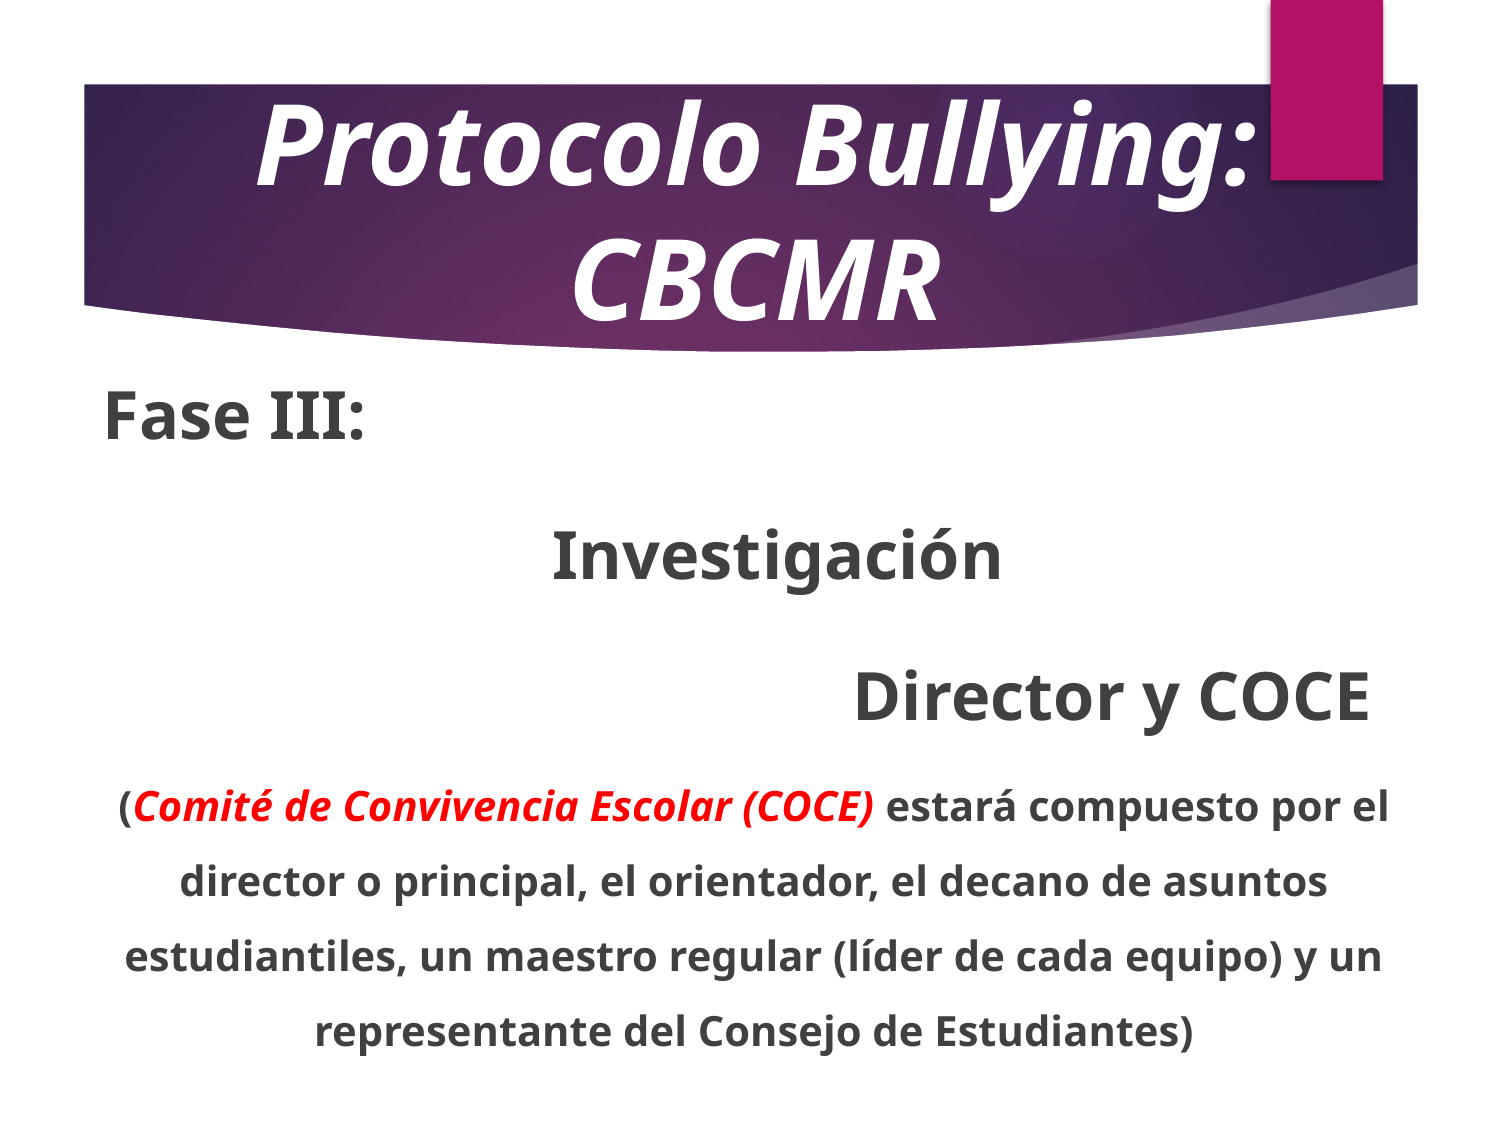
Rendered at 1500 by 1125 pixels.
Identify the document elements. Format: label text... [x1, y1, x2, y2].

list Fase III: Investigación Director y COCE (Comité de Convivencia Escolar (COCE) estará compuesto por el director o principal, el orientador, el decano de asuntos estudiantiles, un maestro regular (líder de cada equipo) y un representante del Consejo de Estudiantes) [87, 324, 1421, 1100]
title Protocolo Bullying: CBCMR [174, 149, 1338, 267]
